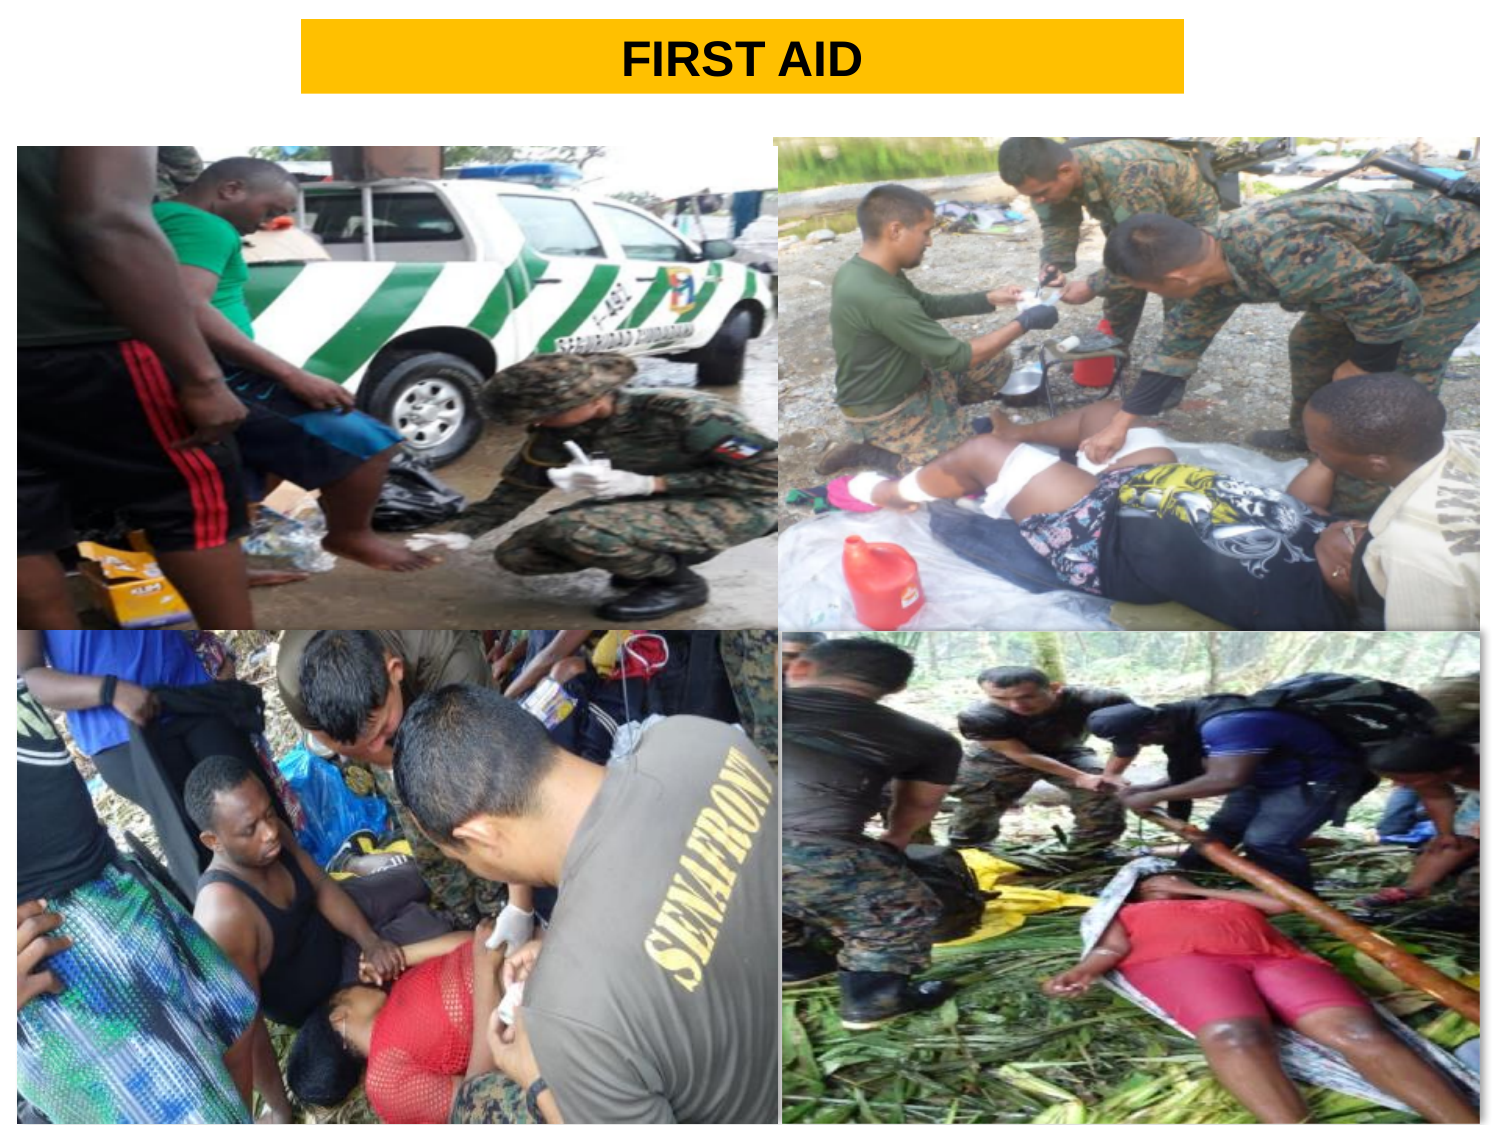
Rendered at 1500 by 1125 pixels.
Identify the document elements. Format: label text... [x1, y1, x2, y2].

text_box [773, 136, 1480, 631]
text_box FIRST AID [301, 19, 1184, 94]
picture [783, 528, 1479, 1125]
picture [17, 146, 778, 1124]
